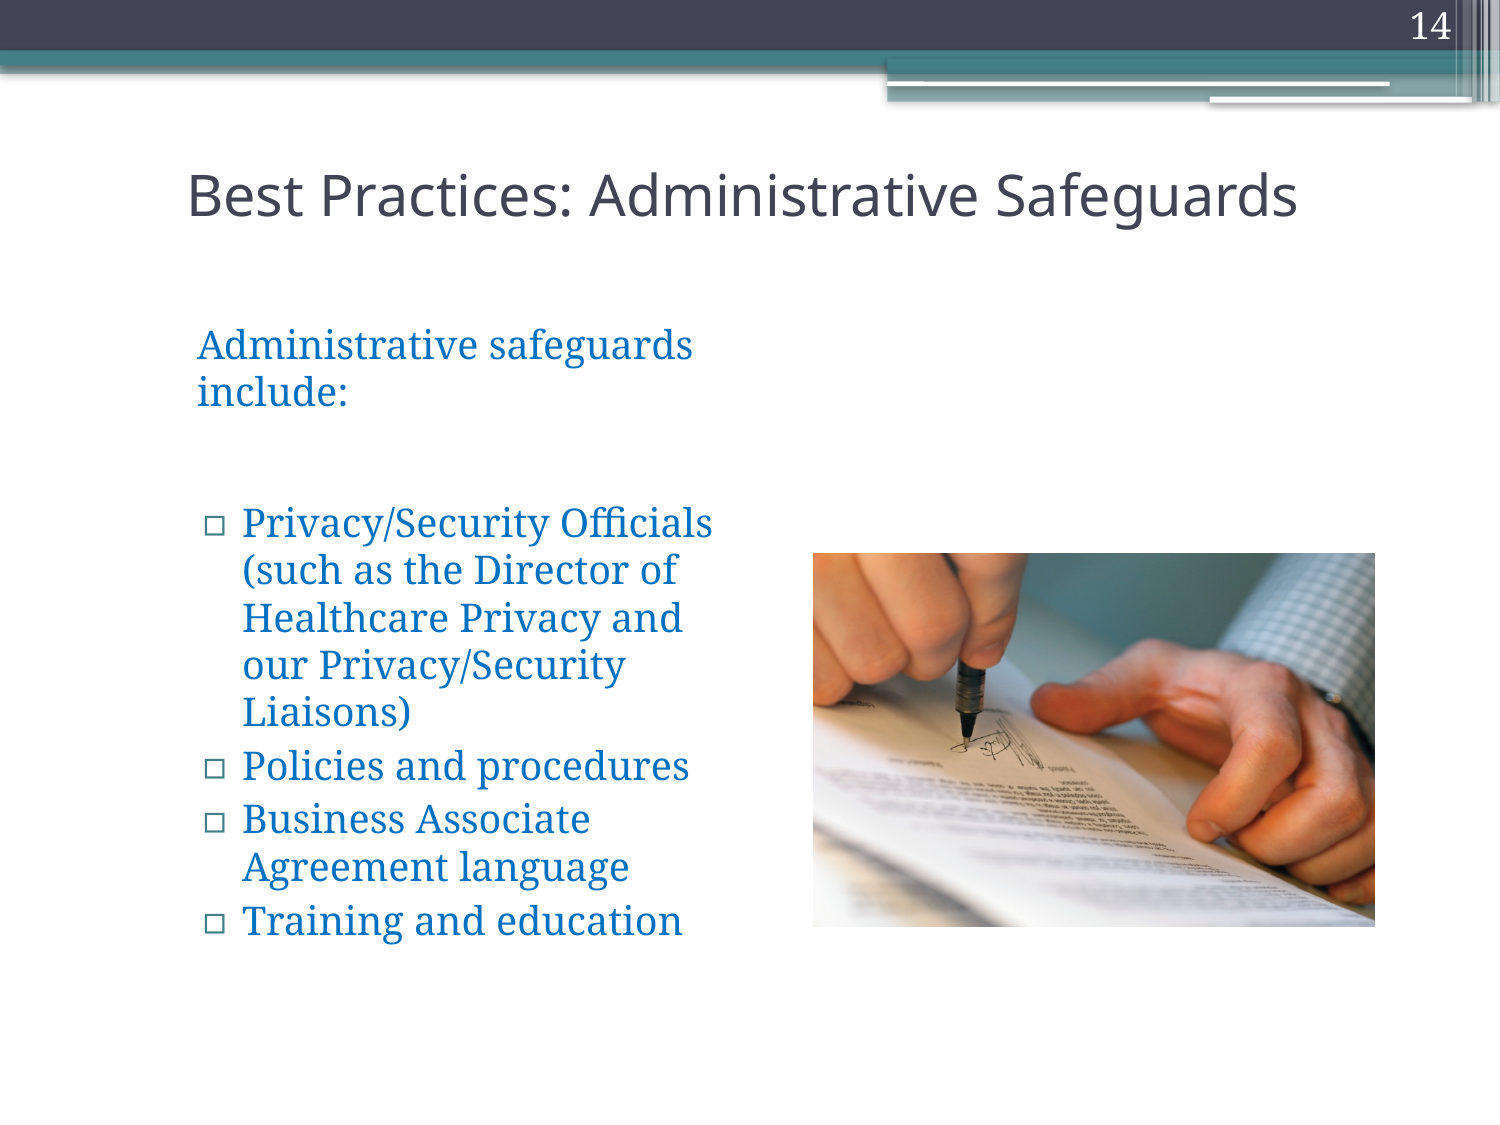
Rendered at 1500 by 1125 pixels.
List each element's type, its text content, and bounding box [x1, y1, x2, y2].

title Best Practices: Administrative Safeguards [171, 125, 1324, 263]
slide_number 14 [1341, 0, 1466, 61]
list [812, 553, 1375, 927]
list Administrative safeguards include: Privacy/Security Officials (such as the Director of Healthcare Privacy and our Privacy/Security Liaisons) Policies and procedures Business Associate Agreement language Training and education [171, 312, 732, 953]
